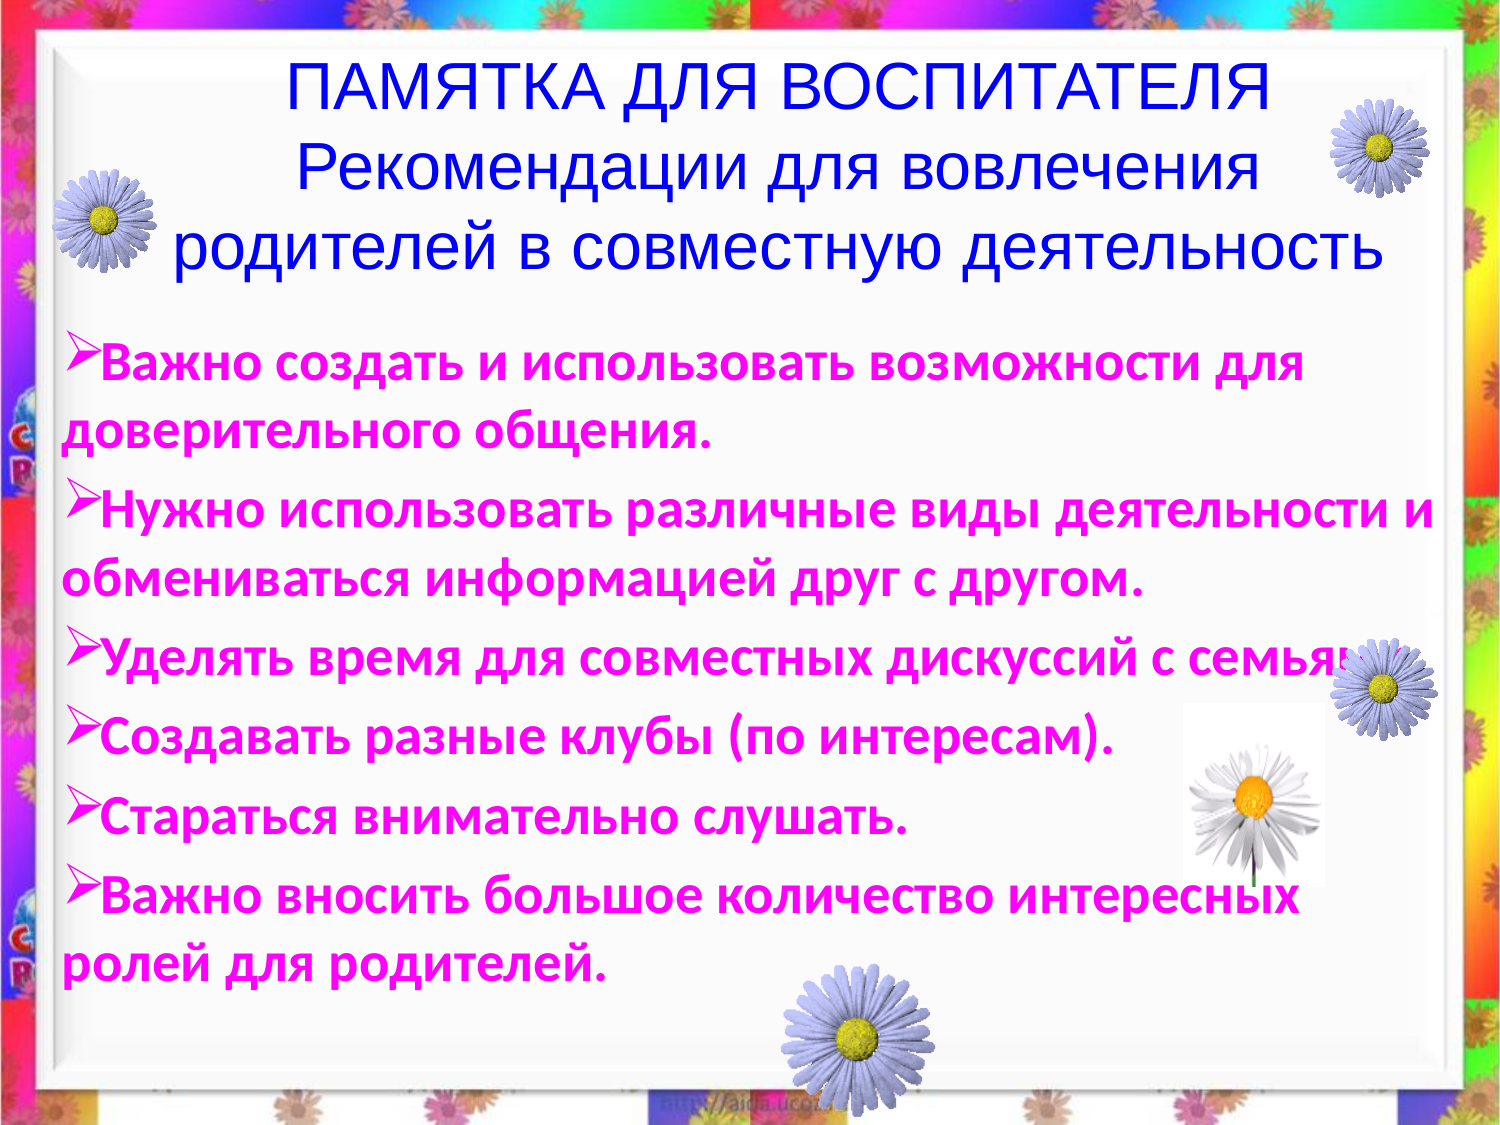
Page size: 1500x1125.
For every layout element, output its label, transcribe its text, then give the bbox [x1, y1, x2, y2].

title ПАМЯТКА ДЛЯ ВОСПИТАТЕЛЯ Рекомендации для вовлечения родителей в совместную деятельность [128, 46, 1430, 316]
picture [0, 0, 1500, 1125]
subtitle Важно создать и использовать возможности для доверительного общения. Нужно использовать различные виды деятельности и обмениваться информацией друг с другом. Уделять время для совместных дискуссий с семьями. Создавать разные клубы (по интересам). Стараться внимательно слушать. Важно вносить большое количество интересных ролей для родителей. [46, 316, 1454, 1067]
